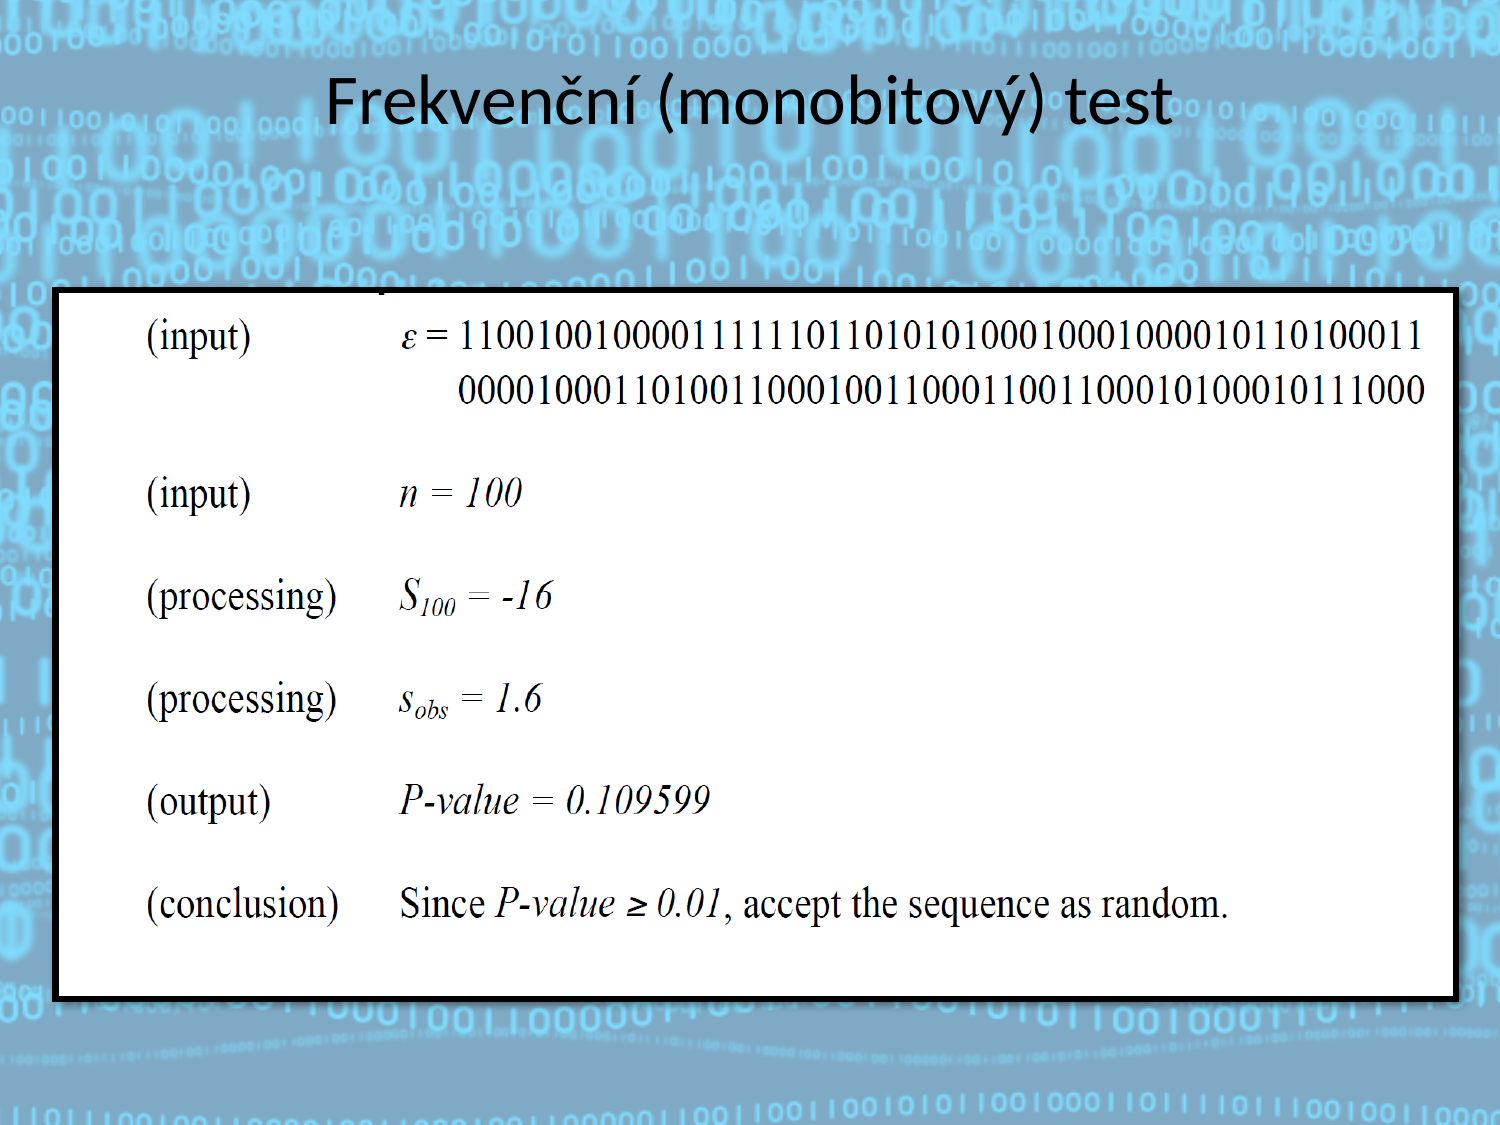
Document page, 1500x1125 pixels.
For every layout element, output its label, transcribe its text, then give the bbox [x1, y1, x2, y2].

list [58, 292, 1454, 997]
title Frekvenční (monobitový) test [75, 45, 1425, 233]
